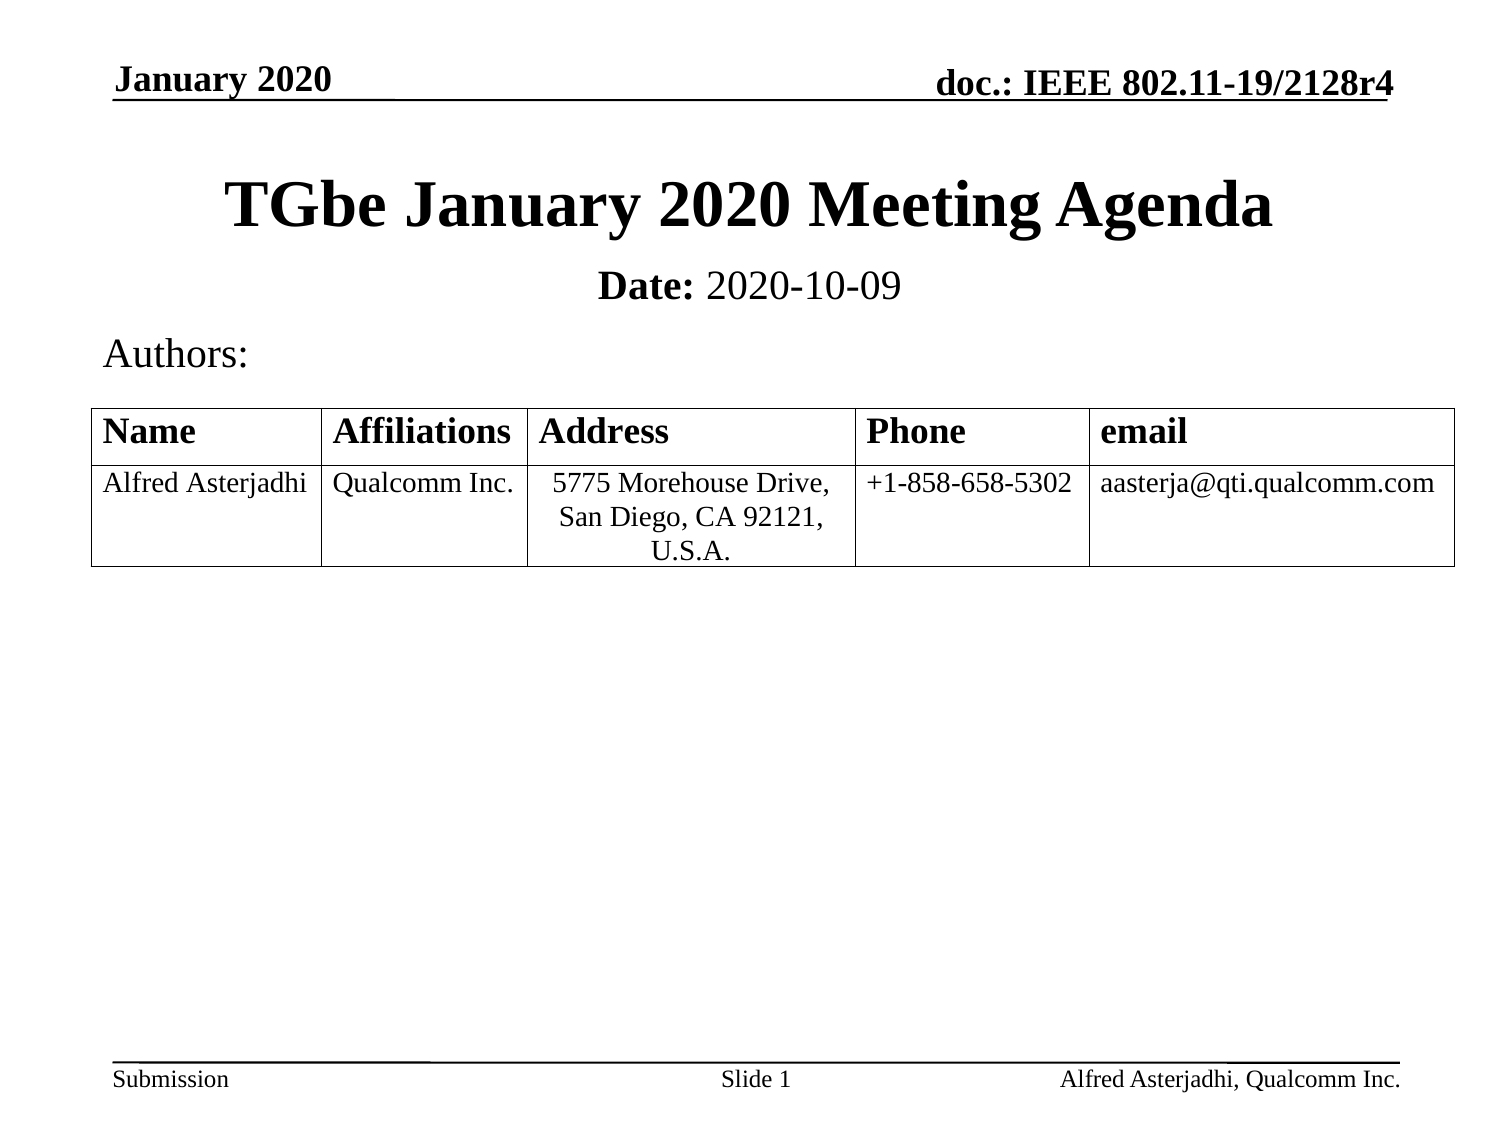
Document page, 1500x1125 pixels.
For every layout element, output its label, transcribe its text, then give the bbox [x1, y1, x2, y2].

title TGbe January 2020 Meeting Agenda [112, 112, 1388, 249]
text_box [75, 407, 1477, 819]
footer Alfred Asterjadhi, Qualcomm Inc. [902, 1061, 1402, 1093]
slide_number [114, 54, 493, 100]
list Date: 2020-10-09 [112, 249, 1388, 316]
text_box Authors: [87, 318, 325, 381]
slide_number Slide 1 [712, 1061, 800, 1123]
